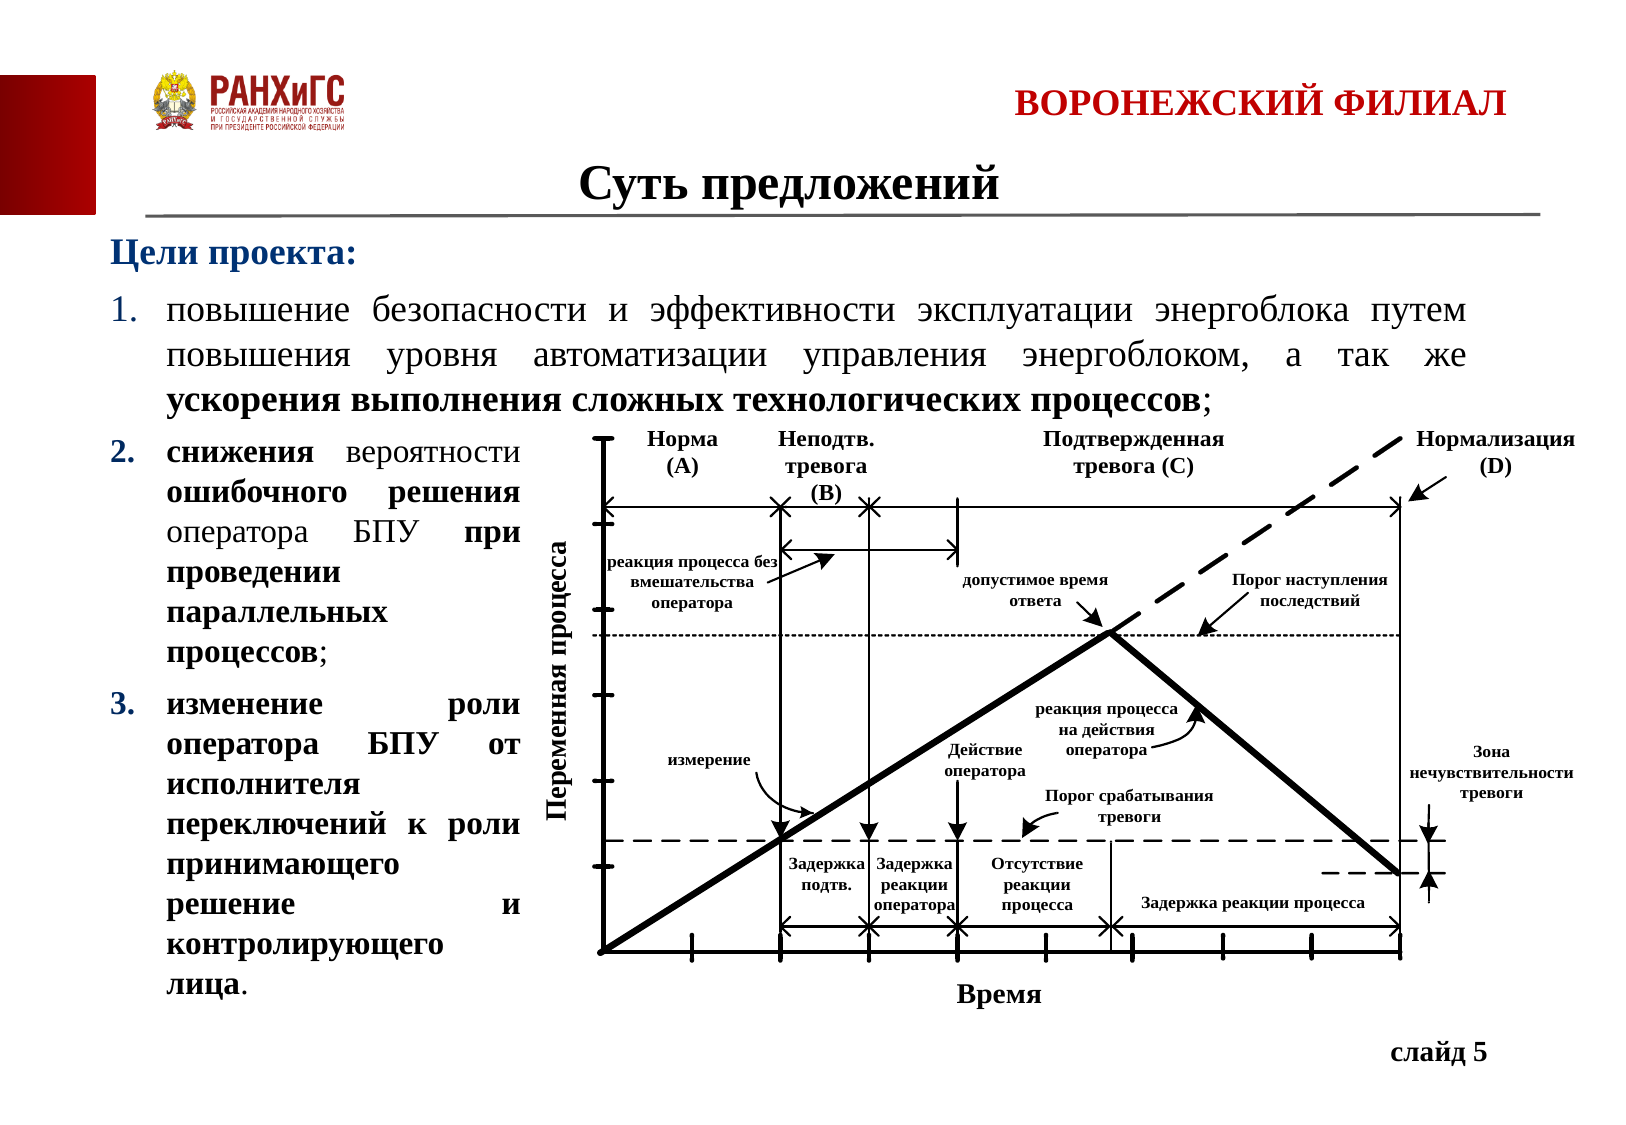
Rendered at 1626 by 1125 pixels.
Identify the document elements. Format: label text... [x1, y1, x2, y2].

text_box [535, 421, 1592, 1016]
text_box Цели проекта: повышение безопасности и эффективности эксплуатации энергоблока путем повышения уровня автоматизации управления энергоблоком, а так же ускорения выполнения сложных технологических процессов; [95, 219, 1483, 427]
text_box [0, 75, 96, 215]
picture [152, 70, 344, 131]
text_box ВОРОНЕЖСКИЙ ФИЛИАЛ [999, 70, 1539, 131]
text_box Суть предложений [251, 142, 1328, 197]
slide_number слайд 5 [1351, 1024, 1504, 1101]
text_box снижения вероятности ошибочного решения оператора БПУ при проведении параллельных процессов; изменение роли оператора БПУ от исполнителя переключений к роли принимающего решение и контролирующего лица. [95, 427, 530, 1009]
